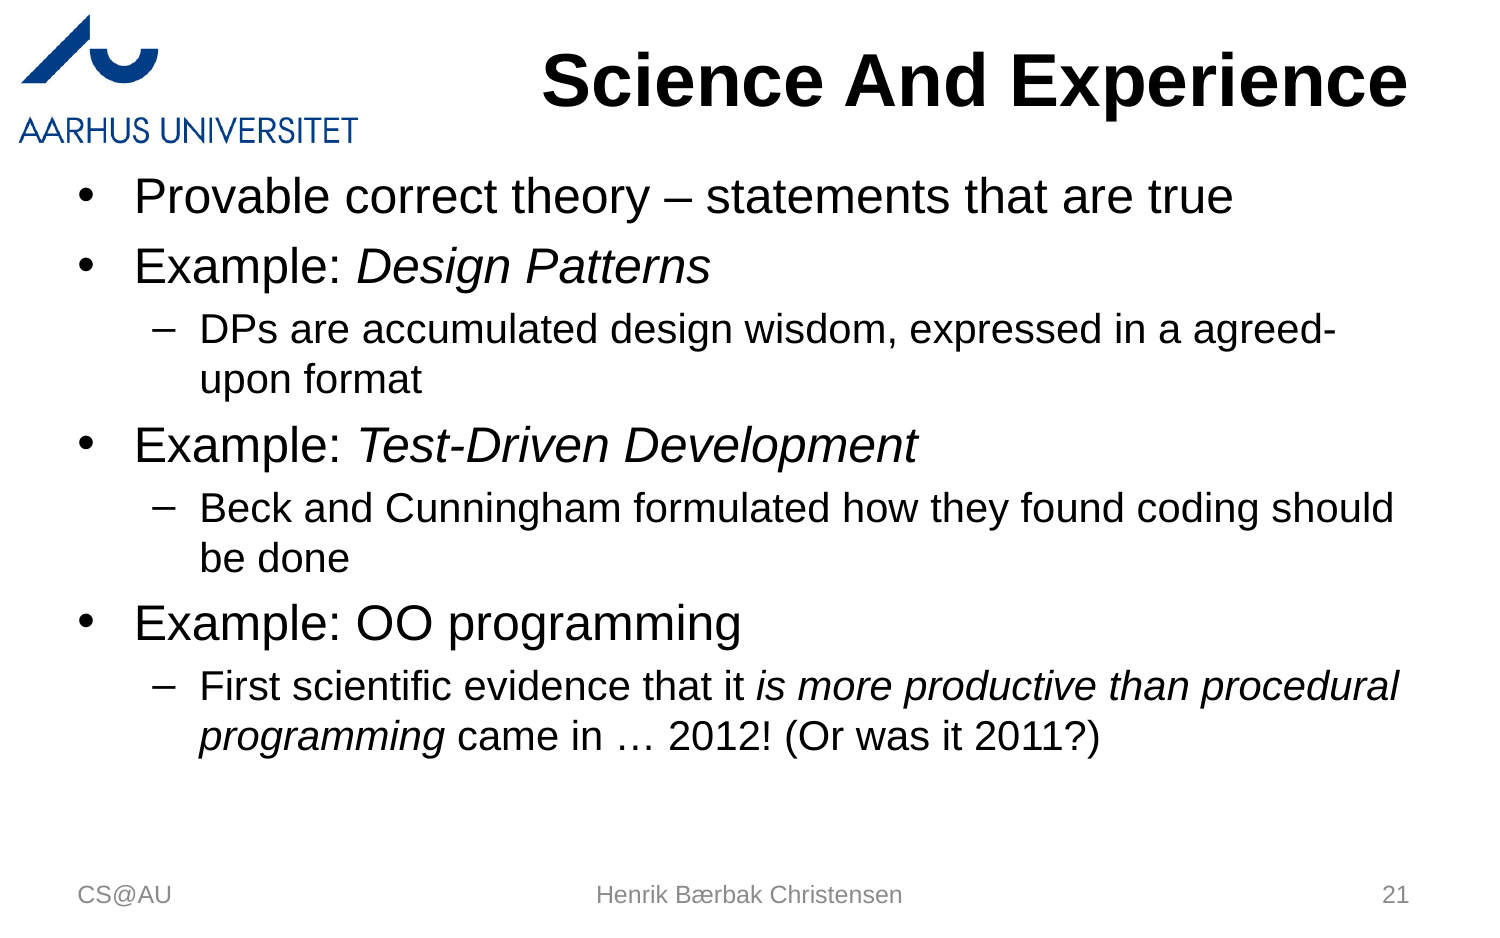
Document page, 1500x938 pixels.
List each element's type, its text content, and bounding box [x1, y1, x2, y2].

footer Henrik Bærbak Christensen [512, 868, 988, 919]
slide_number CS@AU [62, 868, 413, 919]
list Provable correct theory – statements that are true Example: Design Patterns DPs are accumulated design wisdom, expressed in a agreed-upon format Example: Test-Driven Development Beck and Cunningham formulated how they found coding should be done Example: OO programming First scientific evidence that it is more productive than procedural programming came in … 2012! (Or was it 2011?) [62, 156, 1425, 865]
slide_number 21 [1074, 868, 1425, 919]
picture [14, 9, 358, 146]
title Science And Experience [75, 27, 1425, 125]
